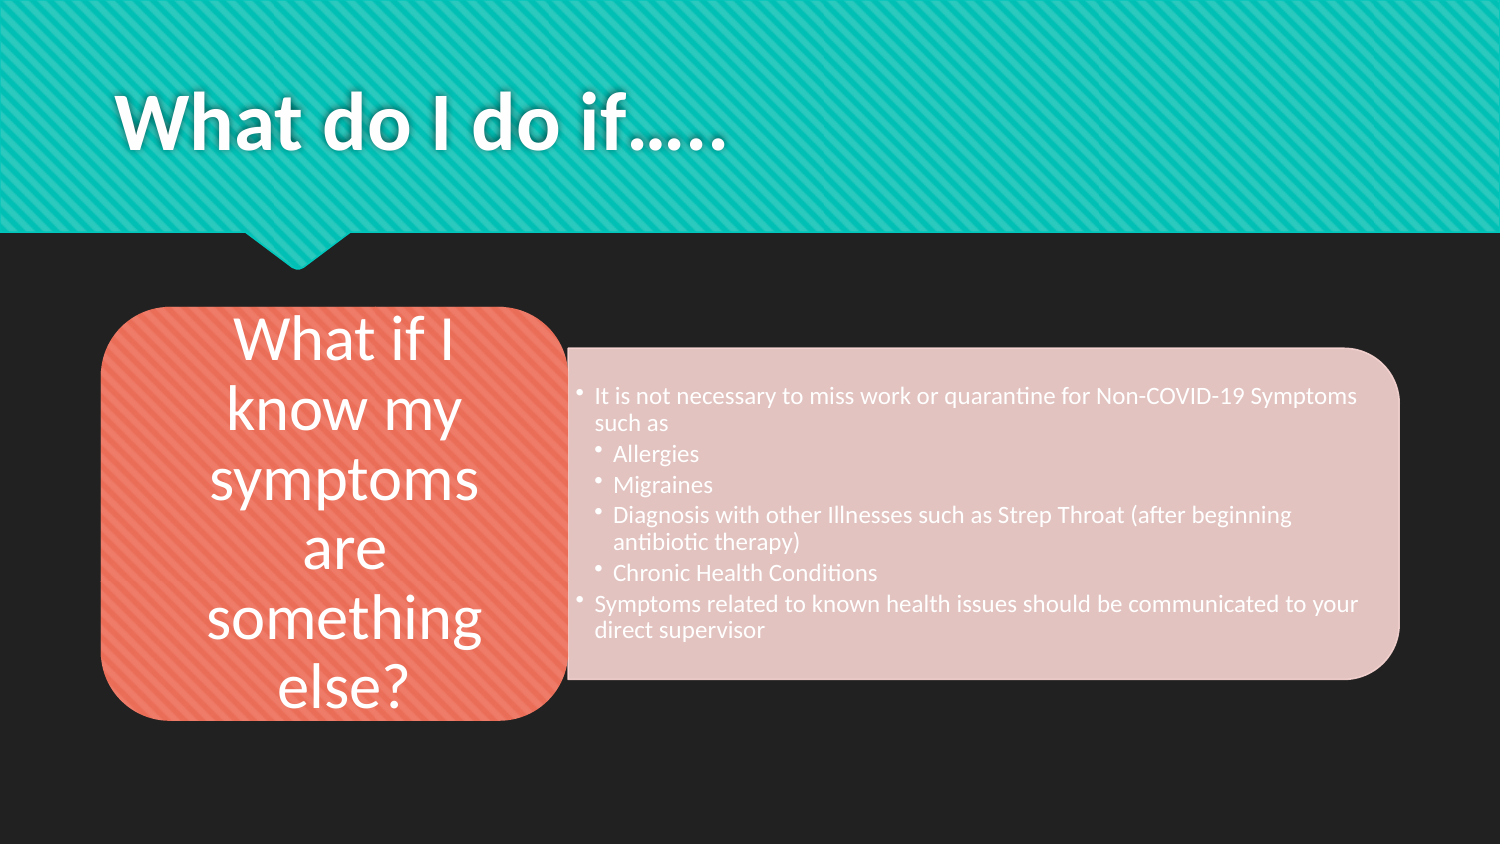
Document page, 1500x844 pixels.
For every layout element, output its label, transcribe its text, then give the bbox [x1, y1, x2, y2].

title What do I do if….. [99, 55, 1401, 175]
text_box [100, 306, 1400, 722]
text_box [0, 0, 1500, 270]
